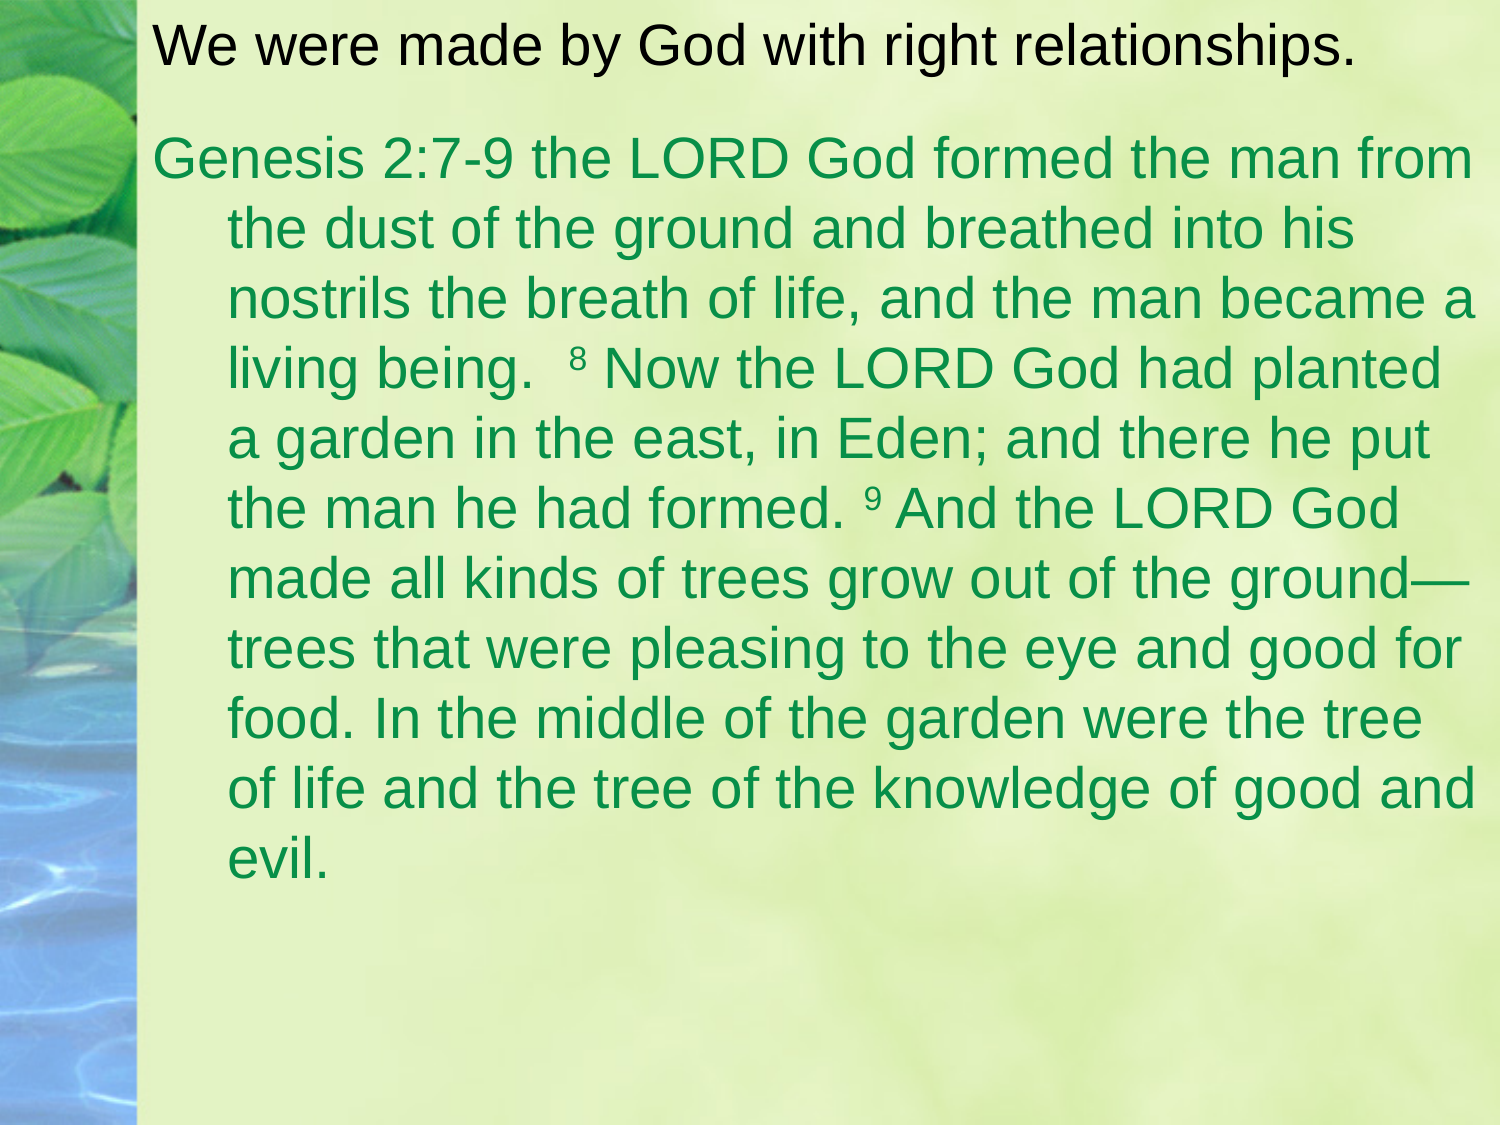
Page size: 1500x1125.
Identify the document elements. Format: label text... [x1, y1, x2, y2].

text_box Genesis 2:7-9 the LORD God formed the man from the dust of the ground and breathed into his nostrils the breath of life, and the man became a living being. 8 Now the LORD God had planted a garden in the east, in Eden; and there he put the man he had formed. 9 And the LORD God made all kinds of trees grow out of the ground—trees that were pleasing to the eye and good for food. In the middle of the garden were the tree of life and the tree of the knowledge of good and evil. [137, 113, 1500, 897]
picture [0, 0, 1500, 1125]
title We were made by God with right relationships. [137, 0, 1500, 113]
